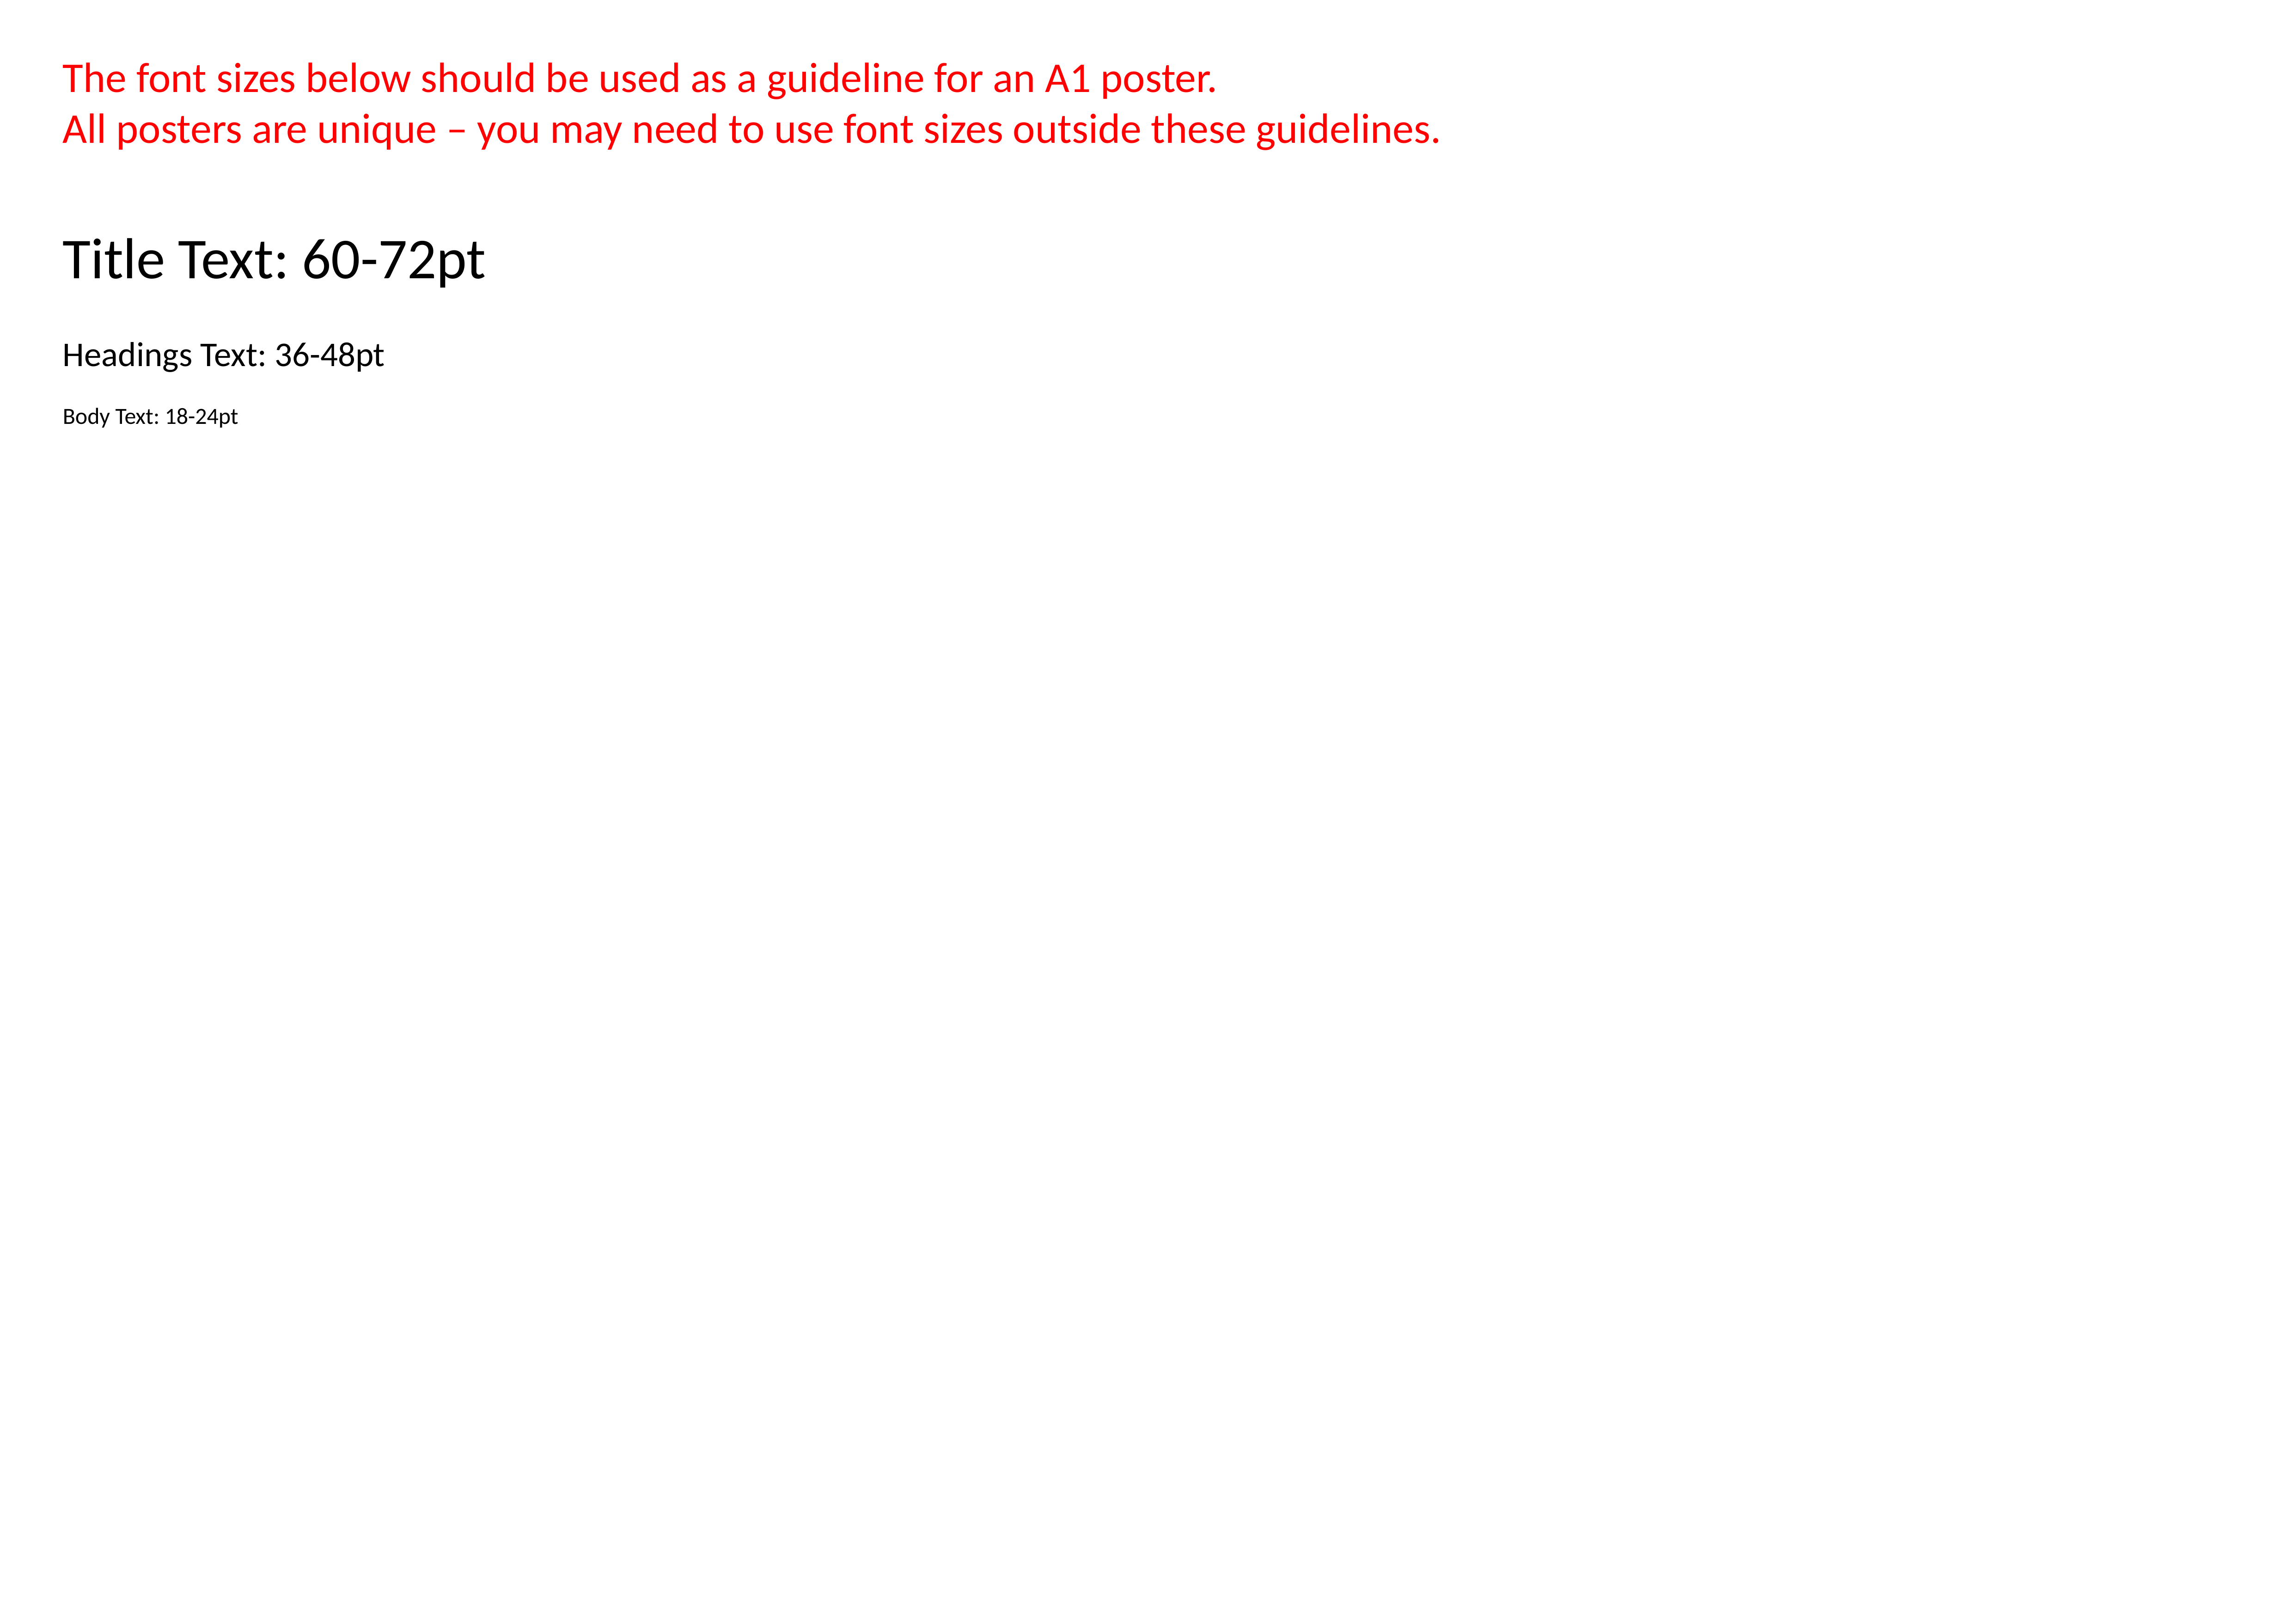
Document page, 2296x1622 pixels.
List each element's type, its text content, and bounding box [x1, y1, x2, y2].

text_box The font sizes below should be used as a guideline for an A1 poster. All posters are unique – you may need to use font sizes outside these guidelines. Title Text: 60-72pt Headings Text: 36-48pt Body Text: 18-24pt [56, 46, 1564, 433]
